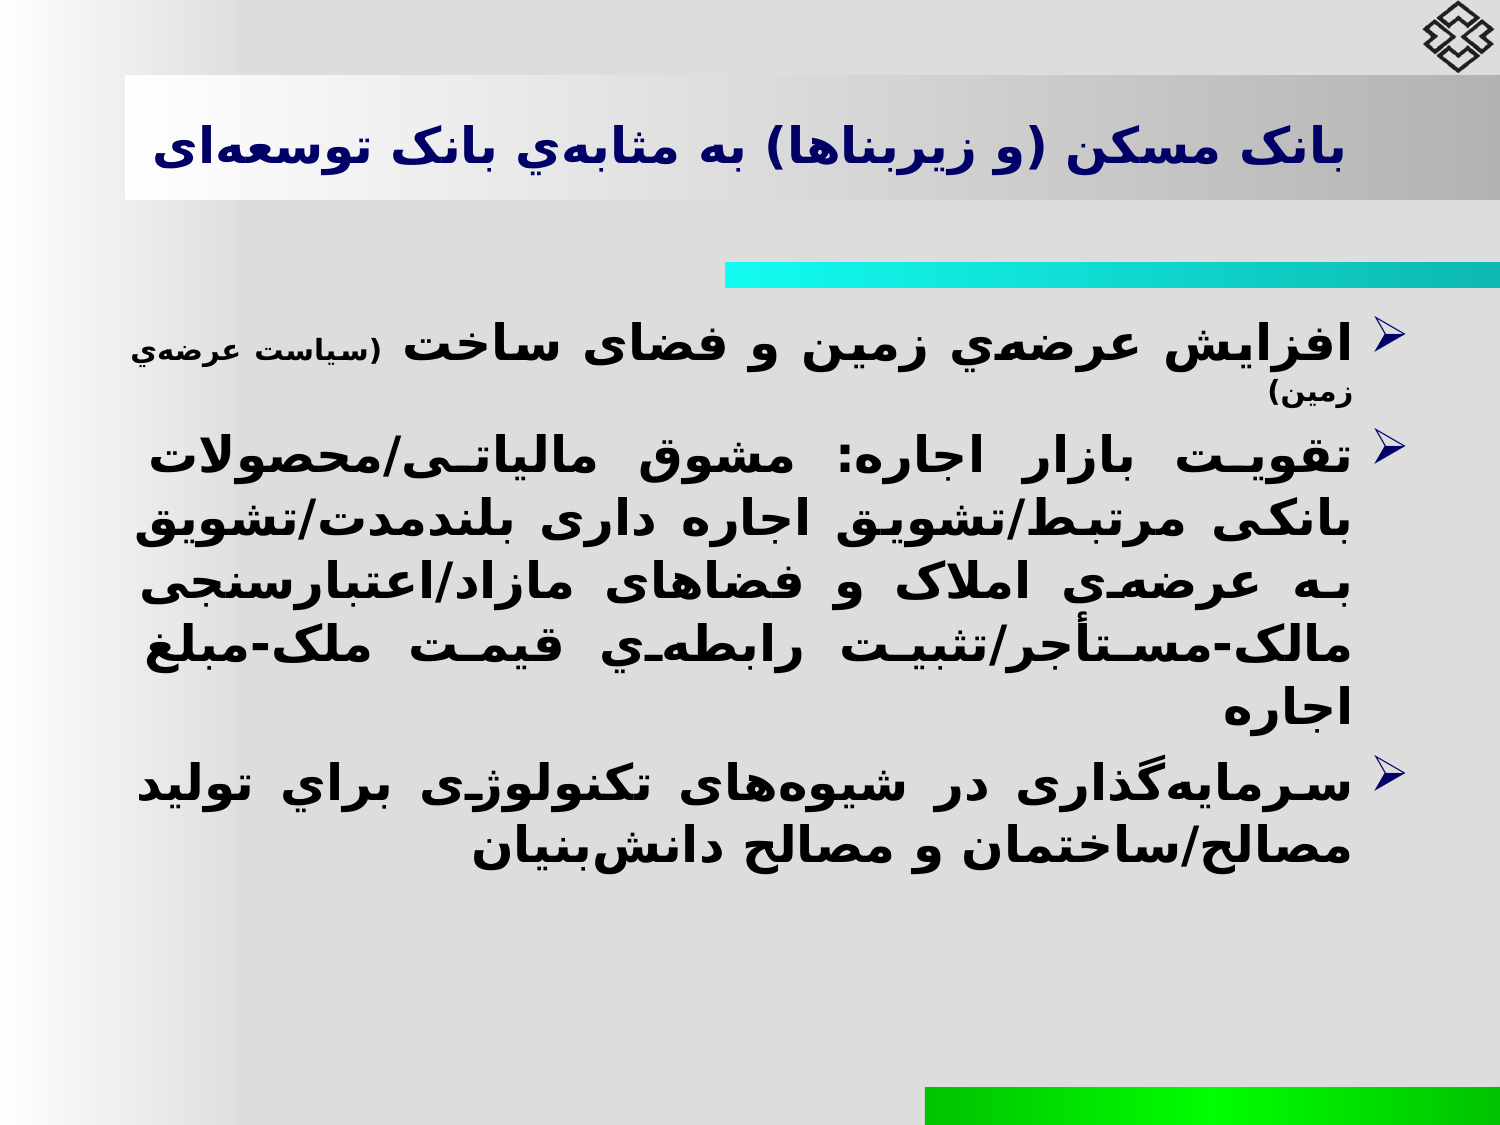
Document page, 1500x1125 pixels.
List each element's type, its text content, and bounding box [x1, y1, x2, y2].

picture [1417, 0, 1500, 75]
title بانک مسکن (و زیربناها) به مثابه‌ي بانک توسعه‌ای [87, 75, 1363, 213]
list افزایش عرضه‌ي زمین و فضای ساخت (سیاست عرضه‌ي زمین) تقویت بازار اجاره: مشوق مالیاتی/محصولات بانکی مرتبط/تشویق اجاره داری بلندمدت/تشویق به عرضه‌ی املاک و فضاهای مازاد/اعتبارسنجی مالک-مستأجر/تثبیت رابطه‌ي قیمت ملک-مبلغ اجاره سرمایه‌گذاری در شیوه‌های تکنولوژی براي تولید مصالح/ساختمان و مصالح دانش‌بنیان [112, 299, 1425, 763]
